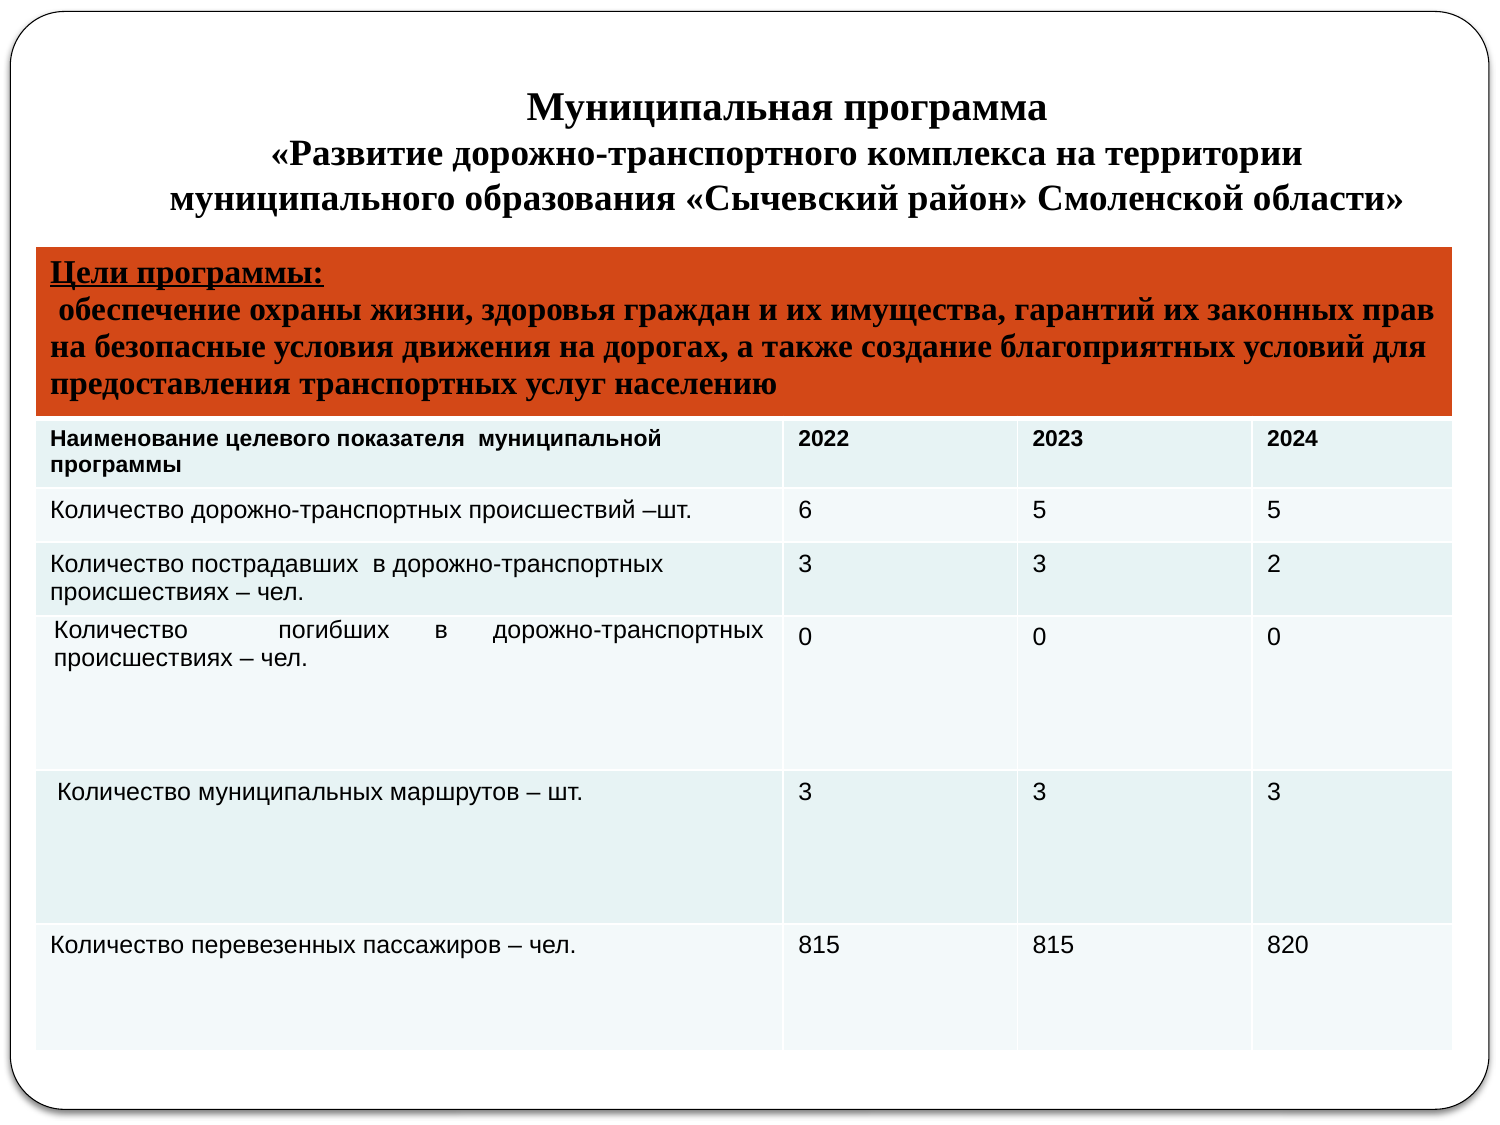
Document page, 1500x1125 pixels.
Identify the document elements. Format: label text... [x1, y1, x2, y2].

table_cell 3 [784, 543, 1017, 615]
table_cell Количество муниципальных маршрутов – шт. [36, 771, 782, 923]
table_header Цели программы: обеспечение охраны жизни, здоровья граждан и их имущества, гарантий их законных прав на безопасные условия движения на дорогах, а также создание благоприятных условий для предоставления транспортных услуг населению [36, 247, 1452, 416]
table_cell 820 [1253, 925, 1452, 1050]
table_cell 2024 [1253, 421, 1452, 487]
table_cell Количество перевезенных пассажиров – чел. [36, 925, 782, 1050]
table_cell Количество дорожно-транспортных происшествий –шт. [36, 489, 782, 541]
table_cell 5 [1253, 489, 1452, 541]
table_cell 815 [784, 925, 1017, 1050]
table_cell 3 [1018, 543, 1251, 615]
table_cell 2022 [784, 421, 1017, 487]
table_cell 2023 [1018, 421, 1251, 487]
table_cell 3 [1018, 771, 1251, 923]
table_cell 815 [1018, 925, 1251, 1050]
title Муниципальная программа «Развитие дорожно-транспортного комплекса на территории муниципального образования «Сычевский район» Смоленской области» [149, 44, 1426, 233]
table_cell Количество пострадавших в дорожно-транспортных происшествиях – чел. [36, 543, 782, 615]
table_cell 3 [784, 771, 1017, 923]
table_cell 3 [1253, 771, 1452, 923]
table_cell 6 [784, 489, 1017, 541]
table_cell 0 [1018, 617, 1251, 769]
table_cell 0 [784, 617, 1017, 769]
table_cell 2 [1253, 543, 1452, 615]
table_cell 5 [1018, 489, 1251, 541]
table_cell 0 [1253, 617, 1452, 769]
table_cell Количество погибших в дорожно-транспортных происшествиях – чел. [36, 617, 782, 769]
table_cell Наименование целевого показателя муниципальной программы [36, 421, 782, 487]
